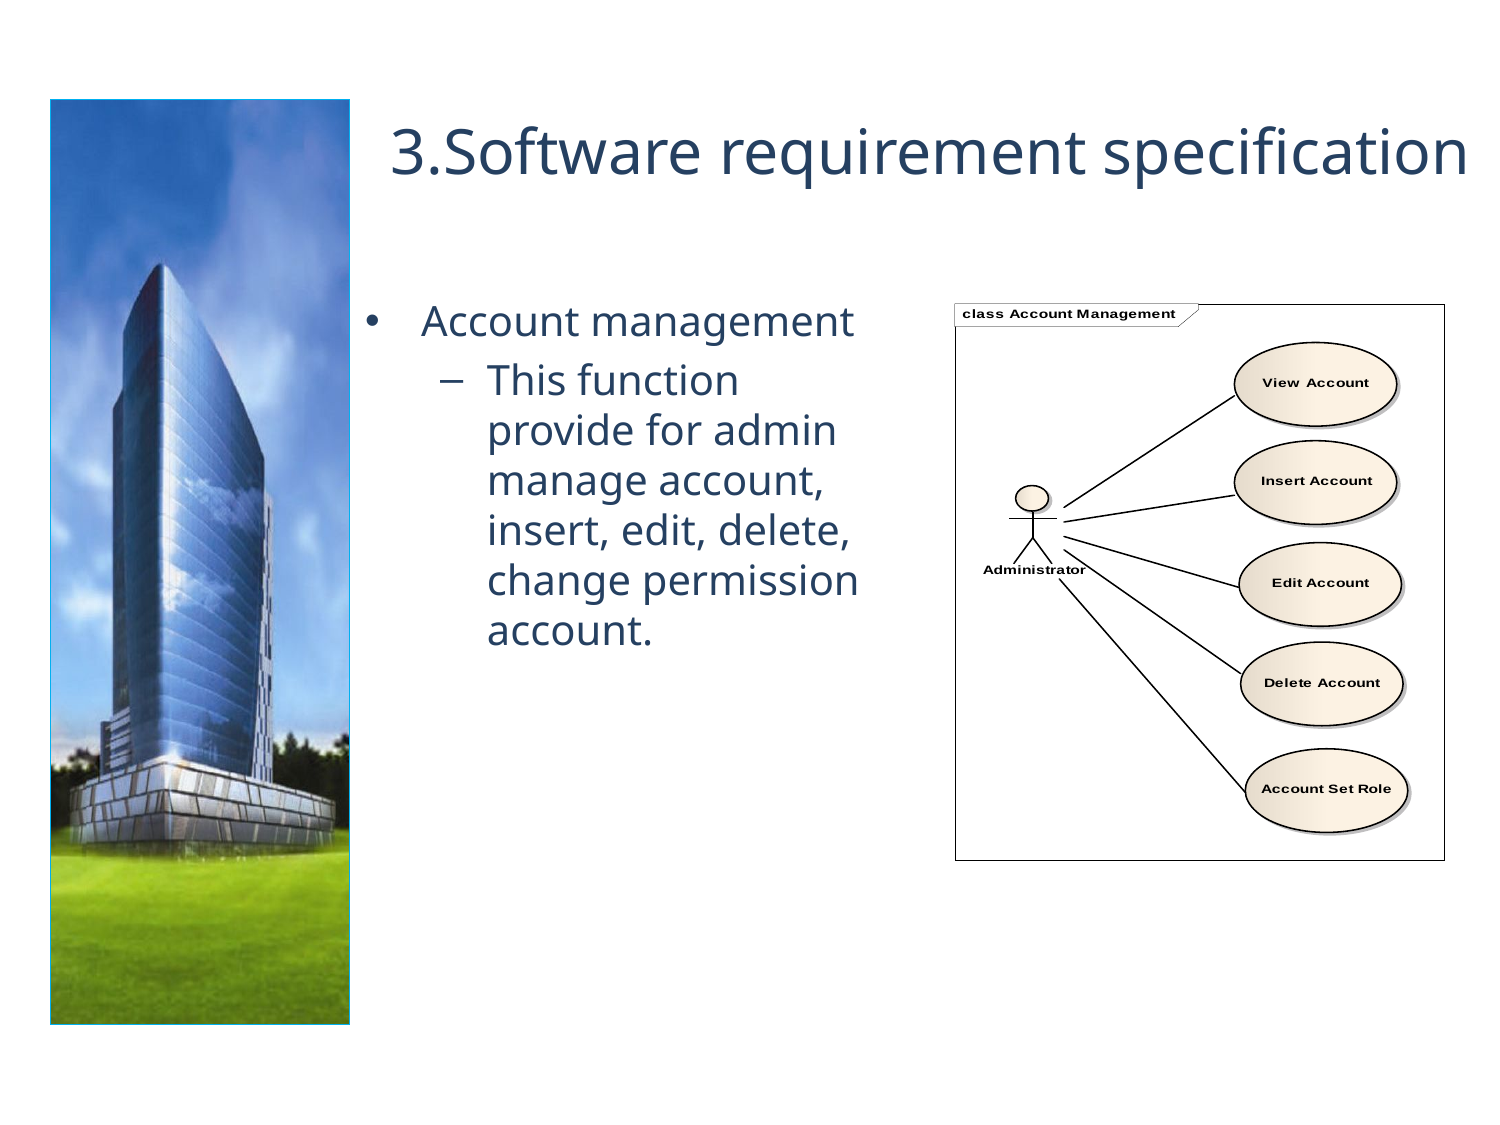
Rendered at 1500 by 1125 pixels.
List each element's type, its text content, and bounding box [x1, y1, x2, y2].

title 3.Software requirement specification [62, 62, 1500, 238]
picture [949, 299, 1449, 865]
list Account management This function provide for admin manage account, insert, edit, delete, change permission account. [354, 287, 900, 788]
picture [52, 101, 348, 1023]
